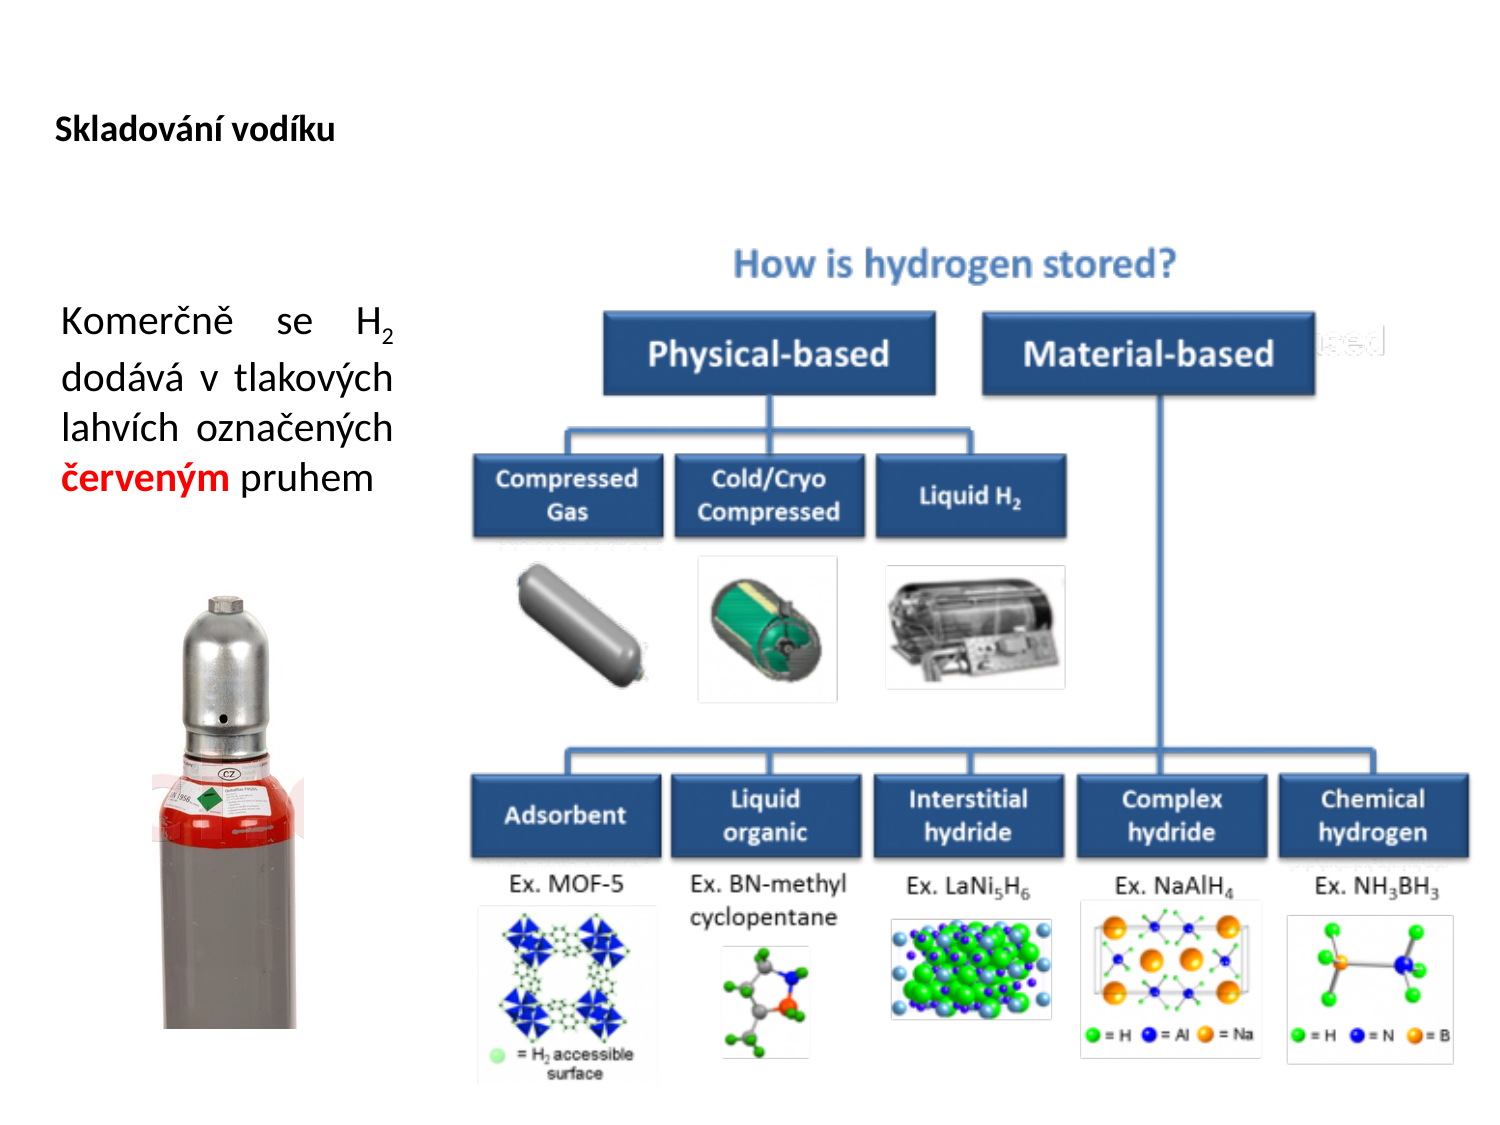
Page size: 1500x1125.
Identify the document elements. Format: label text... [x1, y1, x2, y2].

picture [463, 224, 1477, 1084]
text_box Skladování vodíku [40, 96, 352, 157]
picture [151, 588, 304, 1029]
text_box Komerčně se H2 dodává v tlakových lahvích označených červeným pruhem [46, 285, 409, 507]
